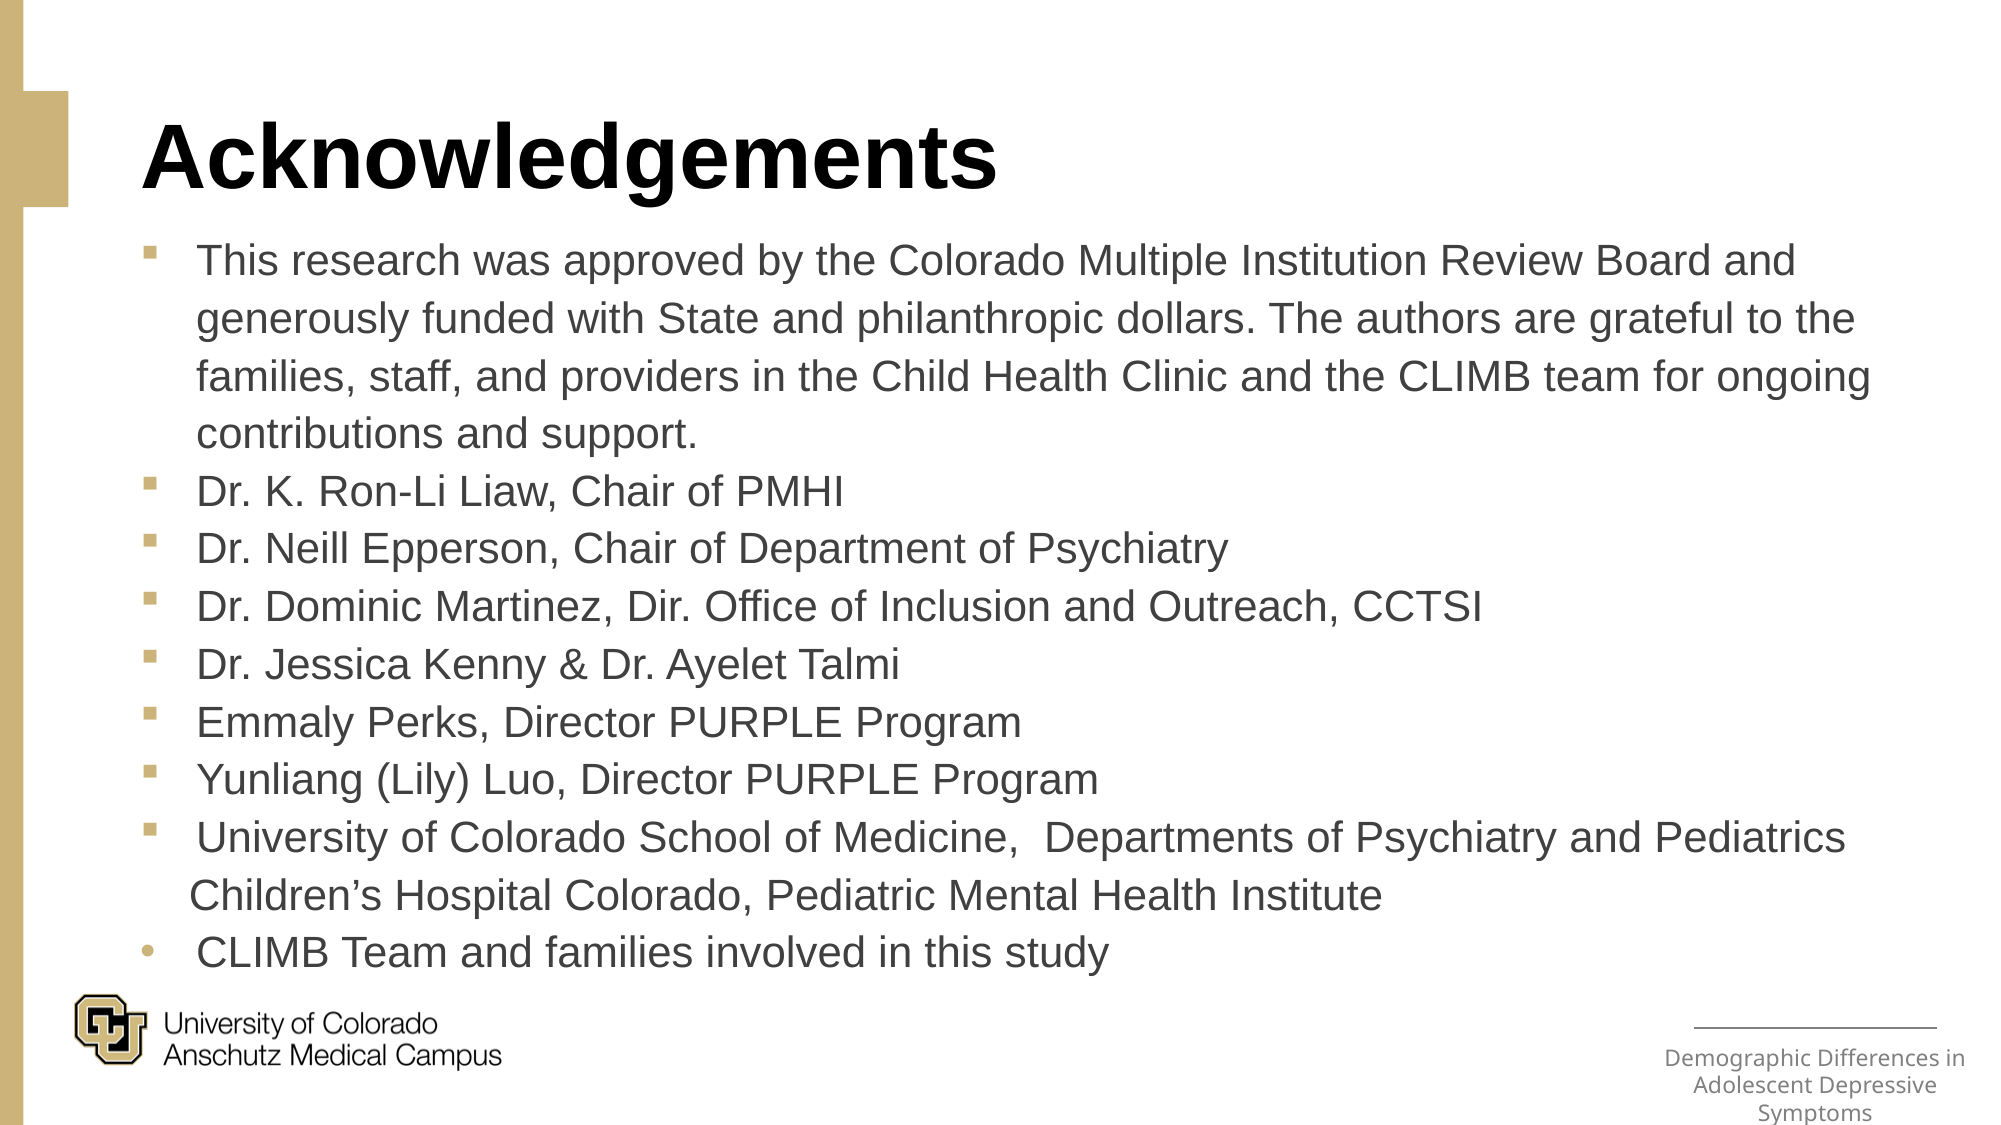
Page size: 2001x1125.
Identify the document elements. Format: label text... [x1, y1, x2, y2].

title Acknowledgements [125, 101, 1625, 208]
picture [73, 993, 502, 1072]
list This research was approved by the Colorado Multiple Institution Review Board and generously funded with State and philanthropic dollars. The authors are grateful to the families, staff, and providers in the Child Health Clinic and the CLIMB team for ongoing contributions and support. Dr. K. Ron-Li Liaw, Chair of PMHI Dr. Neill Epperson, Chair of Department of Psychiatry Dr. Dominic Martinez, Dir. Office of Inclusion and Outreach, CCTSI Dr. Jessica Kenny & Dr. Ayelet Talmi Emmaly Perks, Director PURPLE Program Yunliang (Lily) Luo, Director PURPLE Program University of Colorado School of Medicine, Departments of Psychiatry and Pediatrics Children’s Hospital Colorado, Pediatric Mental Health Institute CLIMB Team and families involved in this study [125, 219, 1944, 949]
